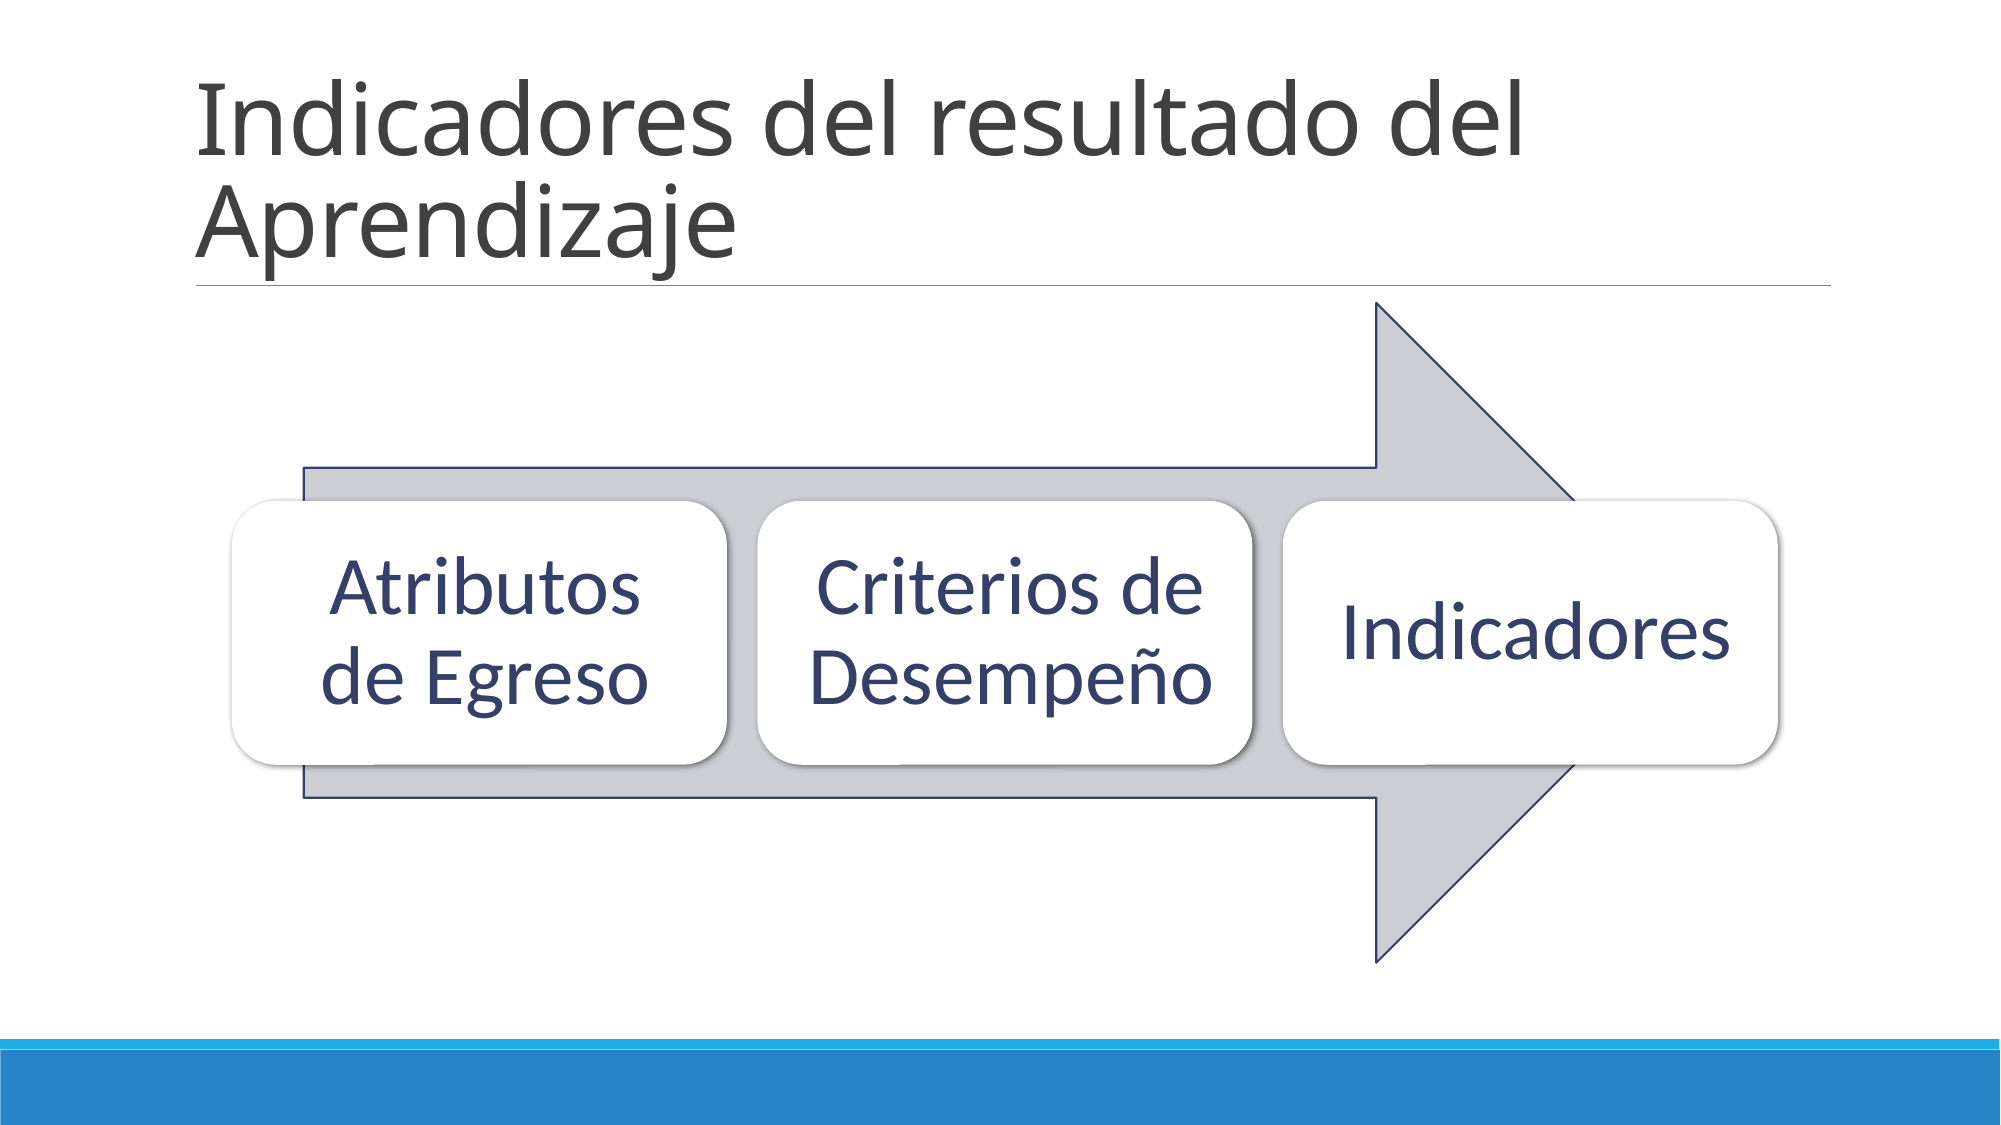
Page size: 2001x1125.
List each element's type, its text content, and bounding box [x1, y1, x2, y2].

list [179, 302, 1831, 964]
title Indicadores del resultado del Aprendizaje [180, 47, 1830, 285]
